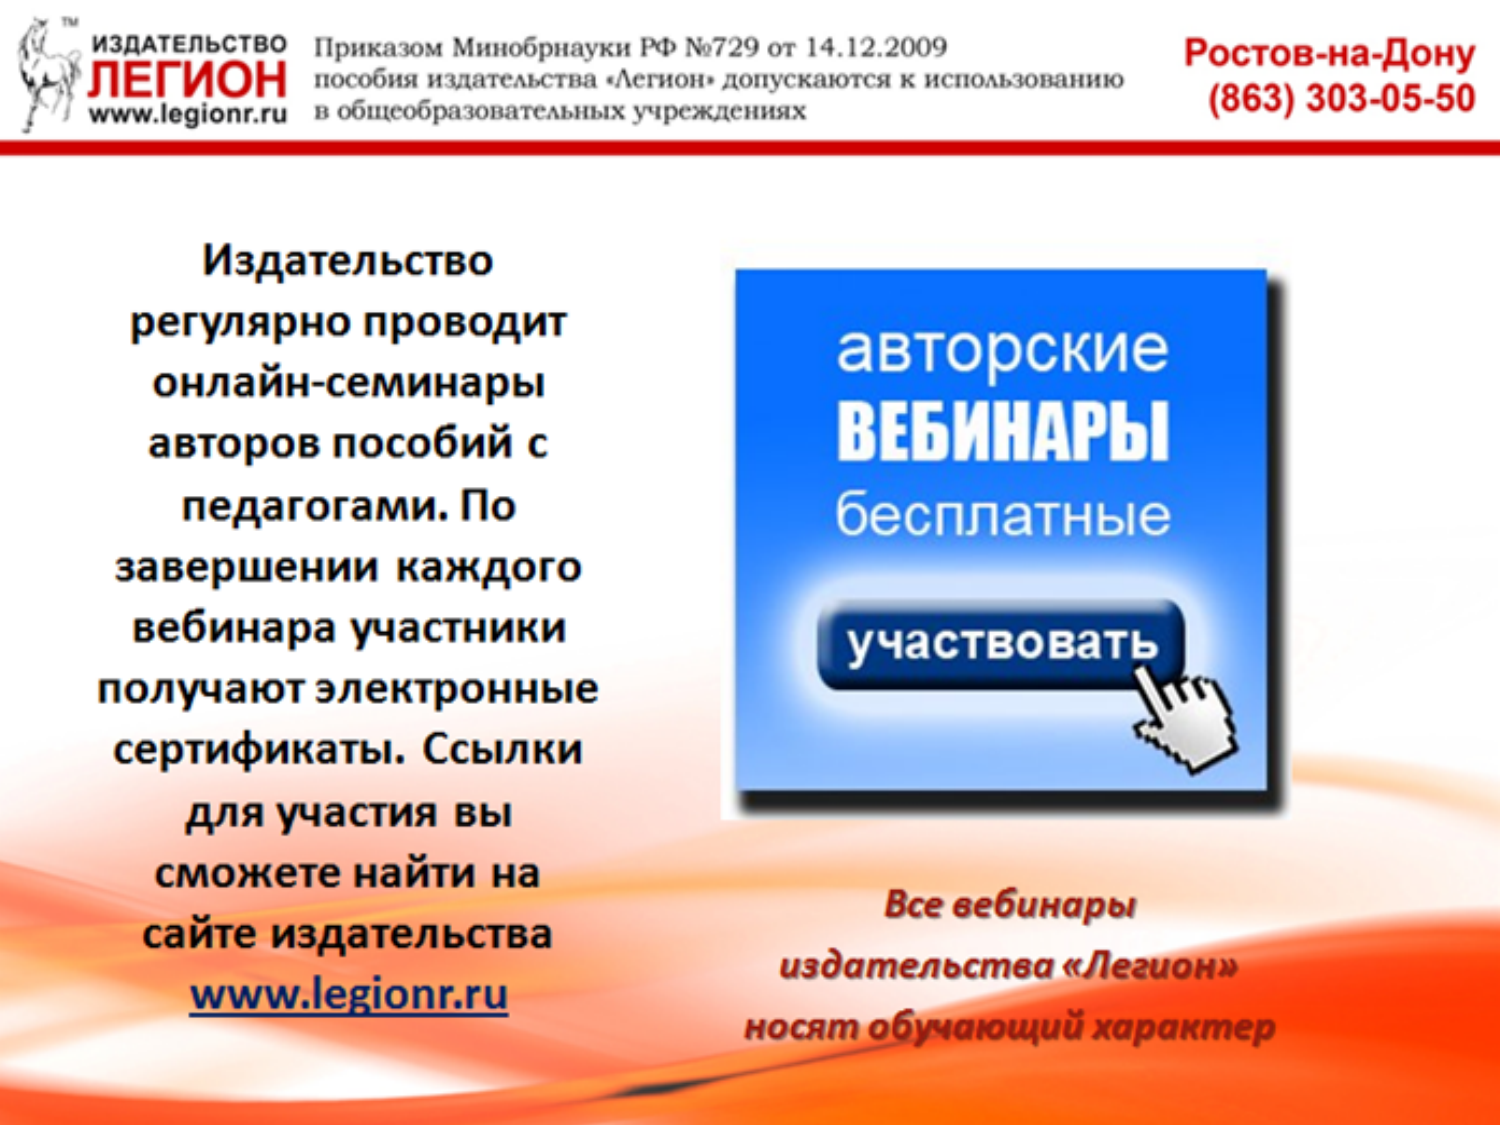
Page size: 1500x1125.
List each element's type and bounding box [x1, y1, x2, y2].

list [0, 0, 1500, 1125]
